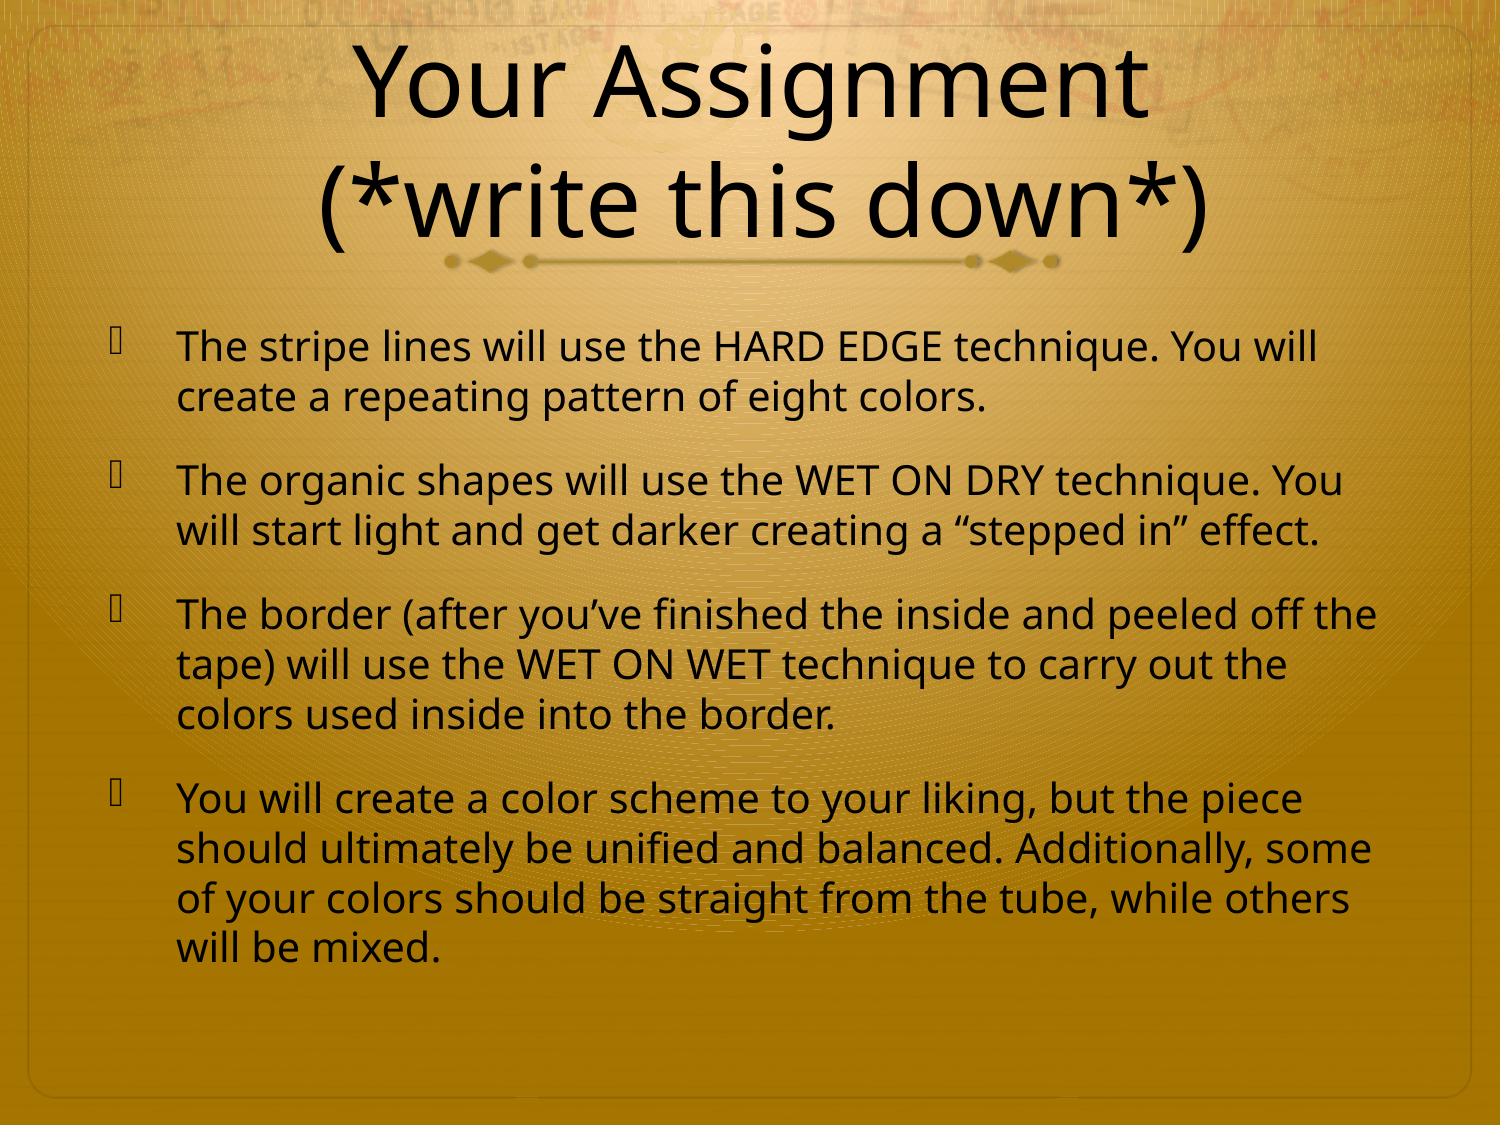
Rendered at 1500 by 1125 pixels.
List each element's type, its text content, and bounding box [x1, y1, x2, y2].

title Your Assignment (*write this down*) [29, 44, 1500, 232]
picture [0, 0, 1500, 1125]
list The stripe lines will use the HARD EDGE technique. You will create a repeating pattern of eight colors. The organic shapes will use the WET ON DRY technique. You will start light and get darker creating a “stepped in” effect. The border (after you’ve finished the inside and peeled off the tape) will use the WET ON WET technique to carry out the colors used inside into the border. You will create a color scheme to your liking, but the piece should ultimately be unified and balanced. Additionally, some of your colors should be straight from the tube, while others will be mixed. [93, 312, 1407, 988]
